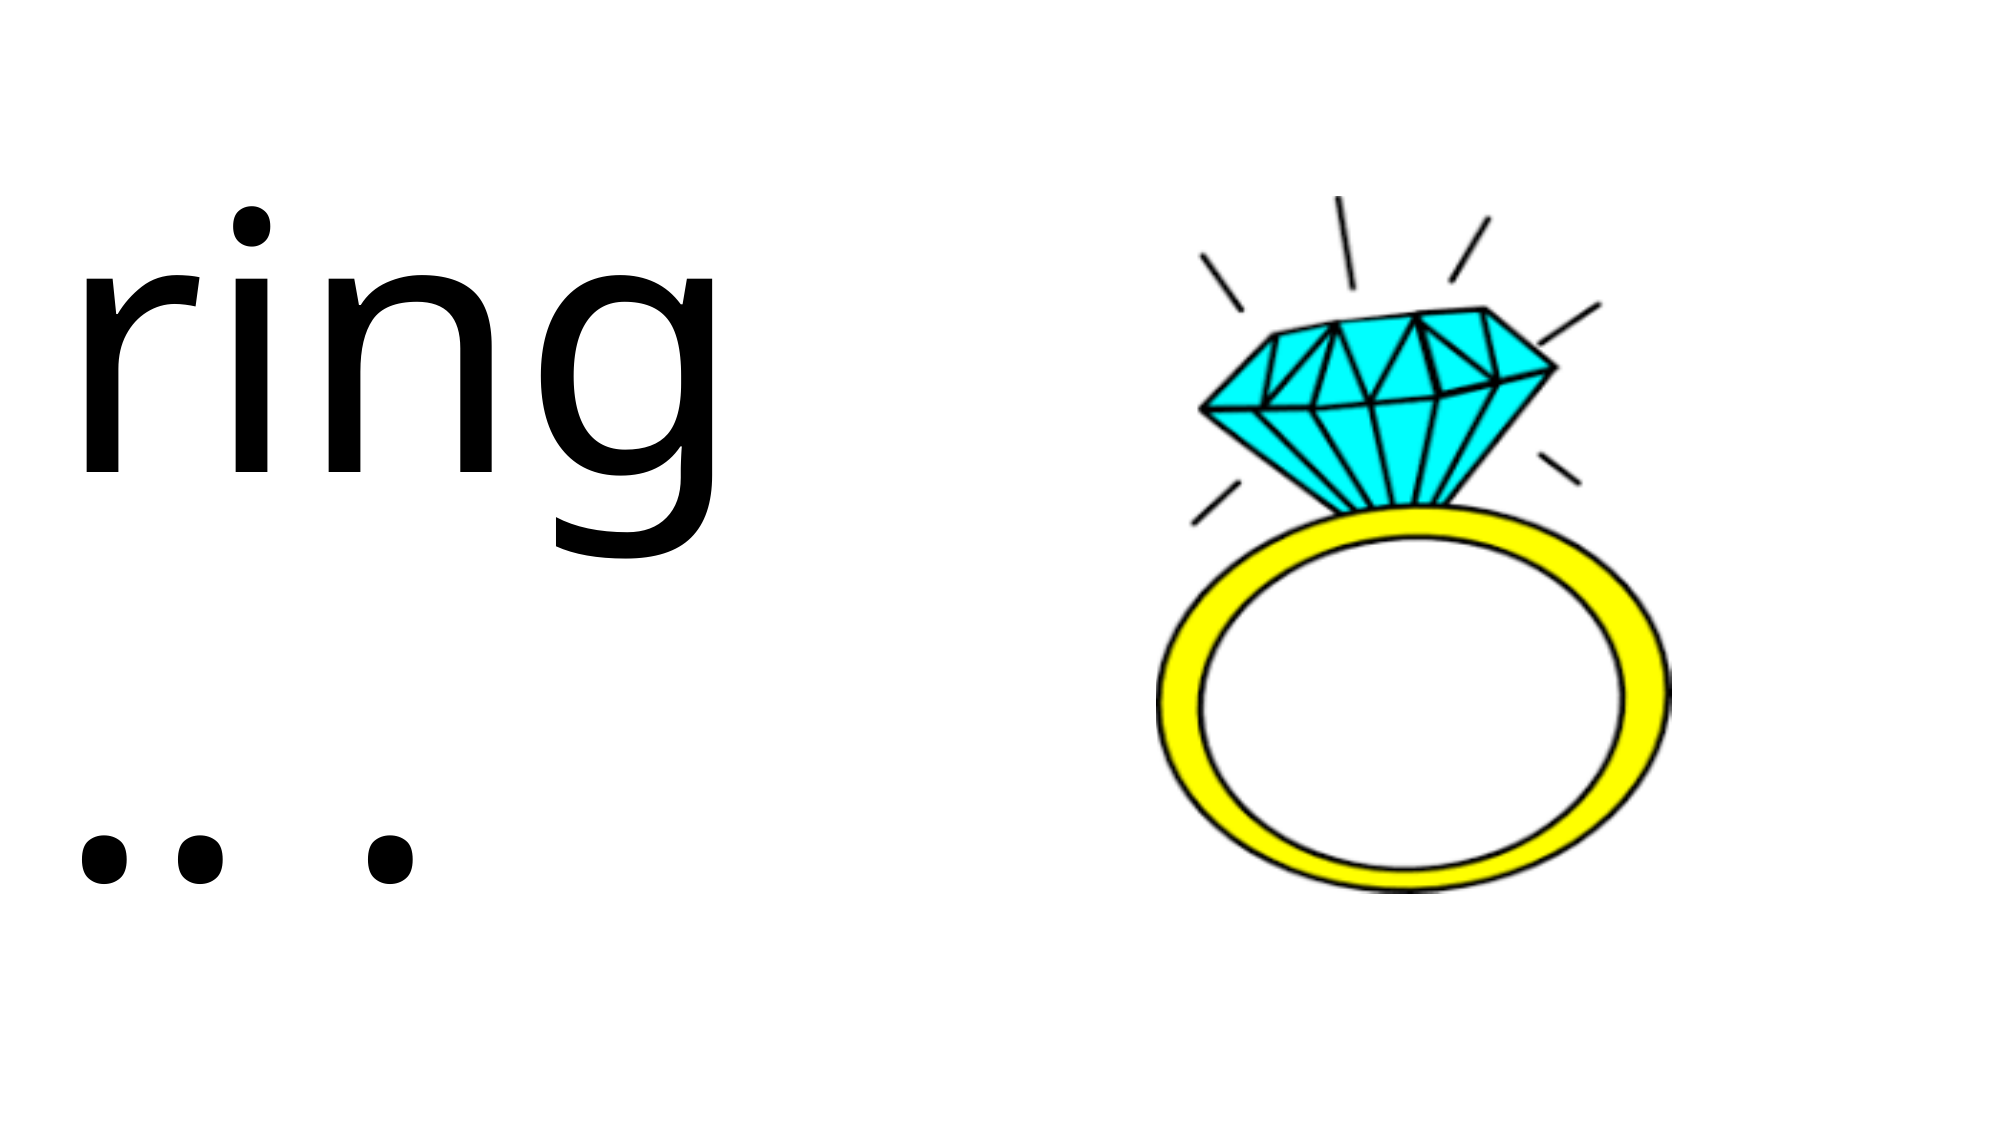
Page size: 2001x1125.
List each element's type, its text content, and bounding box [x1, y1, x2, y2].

list ring .. . [41, 153, 955, 972]
picture [1156, 196, 1672, 894]
